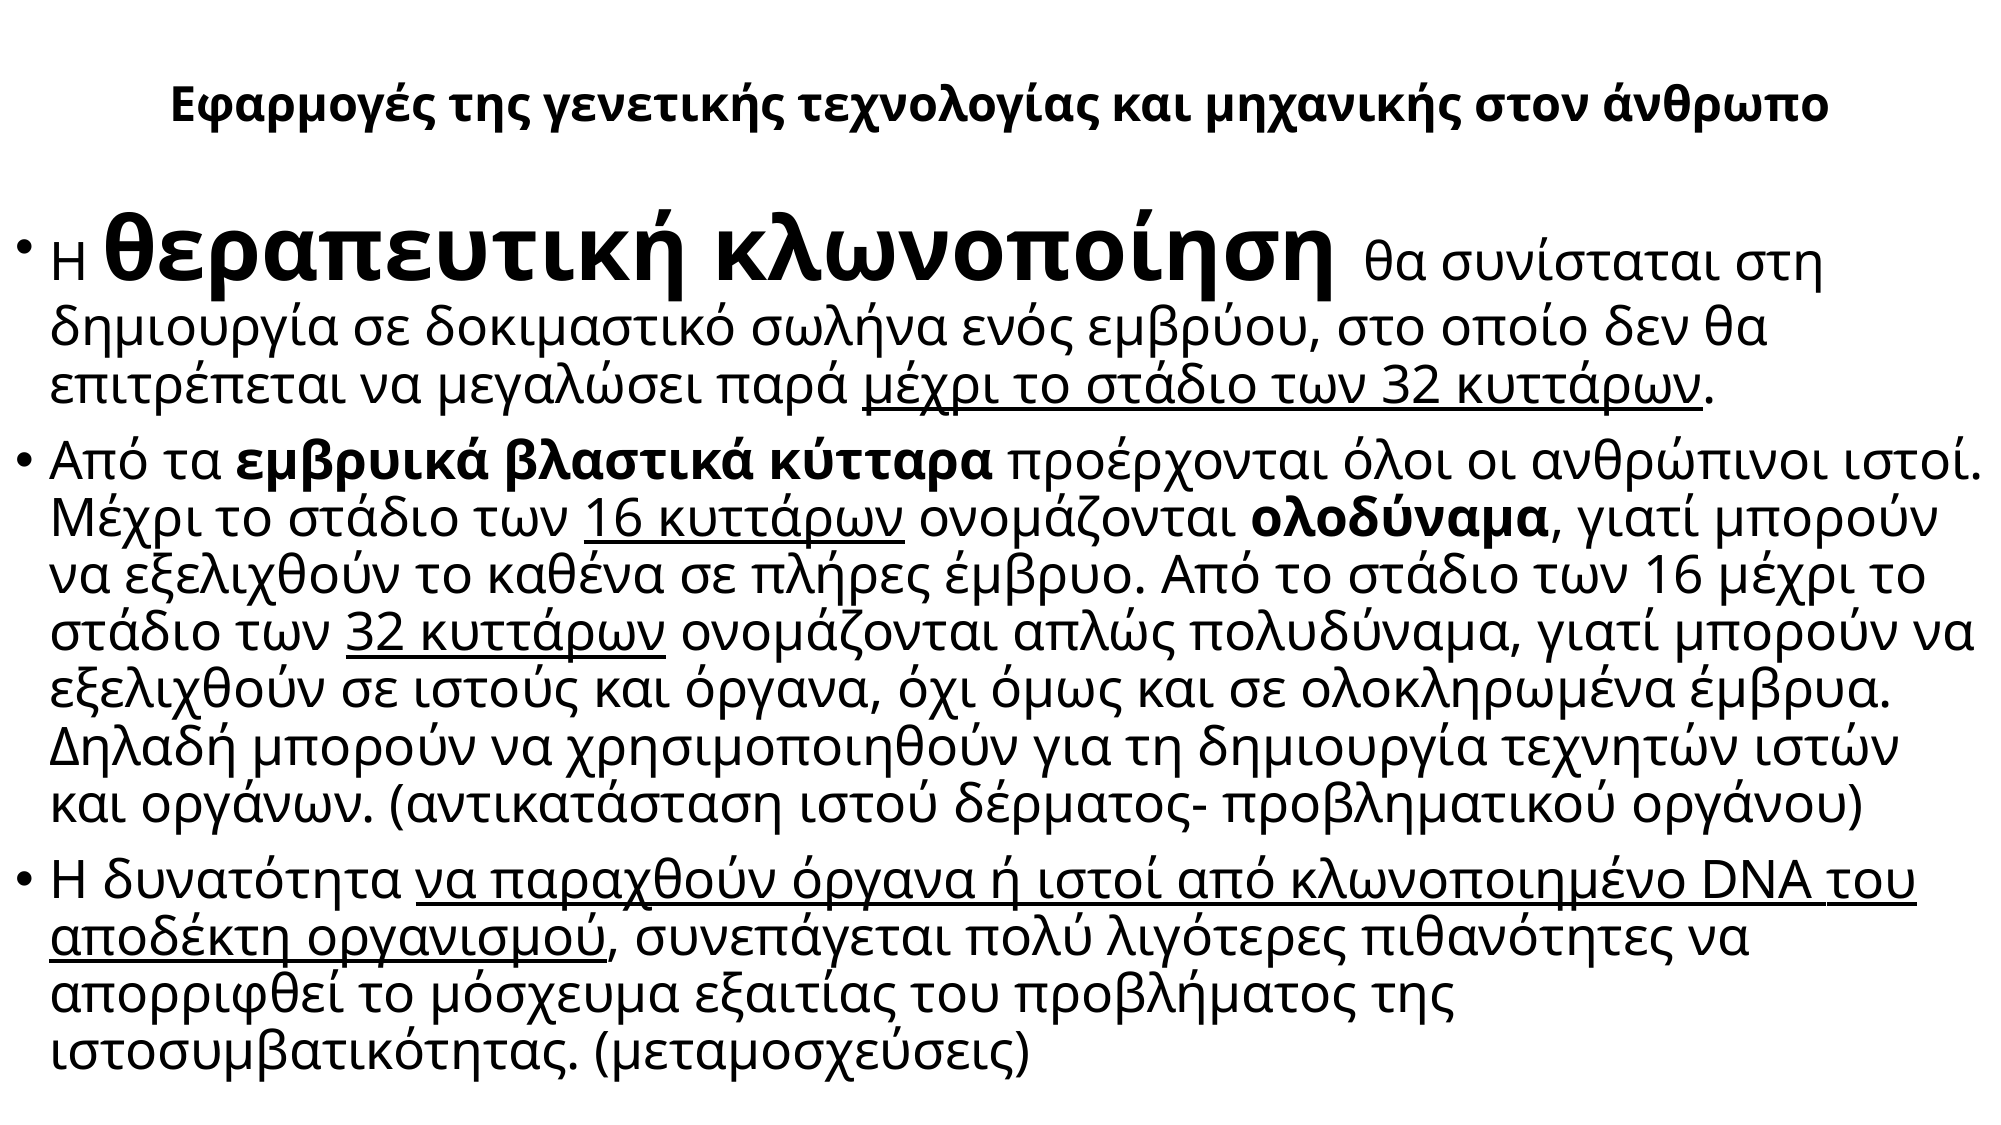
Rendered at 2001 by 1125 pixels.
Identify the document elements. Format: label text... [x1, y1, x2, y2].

list Η θεραπευτική κλωνοποίηση θα συνίσταται στη δημιουργία σε δοκιμαστικό σωλήνα ενός εμβρύου, στο οποίο δεν θα επιτρέπεται να μεγαλώσει παρά μέχρι το στάδιο των 32 κυττάρων. Από τα εμβρυικά βλαστικά κύτταρα προέρχονται όλοι οι ανθρώπινοι ιστοί. Μέχρι το στάδιο των 16 κυττάρων ονομάζονται ολοδύναμα, γιατί μπορούν να εξελιχθούν το καθένα σε πλήρες έμβρυο. Από το στάδιο των 16 μέχρι το στάδιο των 32 κυττάρων ονομάζονται απλώς πολυδύναμα, γιατί μπορούν να εξελιχθούν σε ιστούς και όργανα, όχι όμως και σε ολοκληρωμένα έμβρυα. Δηλαδή μπορούν να χρησιμοποιηθούν για τη δημιουργία τεχνητών ιστών και οργάνων. (αντικατάσταση ιστού δέρματος- προβληματικού οργάνου) Η δυνατότητα να παραχθούν όργανα ή ιστοί από κλωνοποιημένο DNA του αποδέκτη οργανισμού, συνεπάγεται πολύ λιγότερες πιθανότητες να απορριφθεί το μόσχευμα εξαιτίας του προβλήματος της ιστοσυμβατικότητας. (μεταμοσχεύσεις) [0, 196, 2000, 1125]
title Εφαρμογές της γενετικής τεχνολογίας και μηχανικής στον άνθρωπο [137, 0, 1863, 196]
